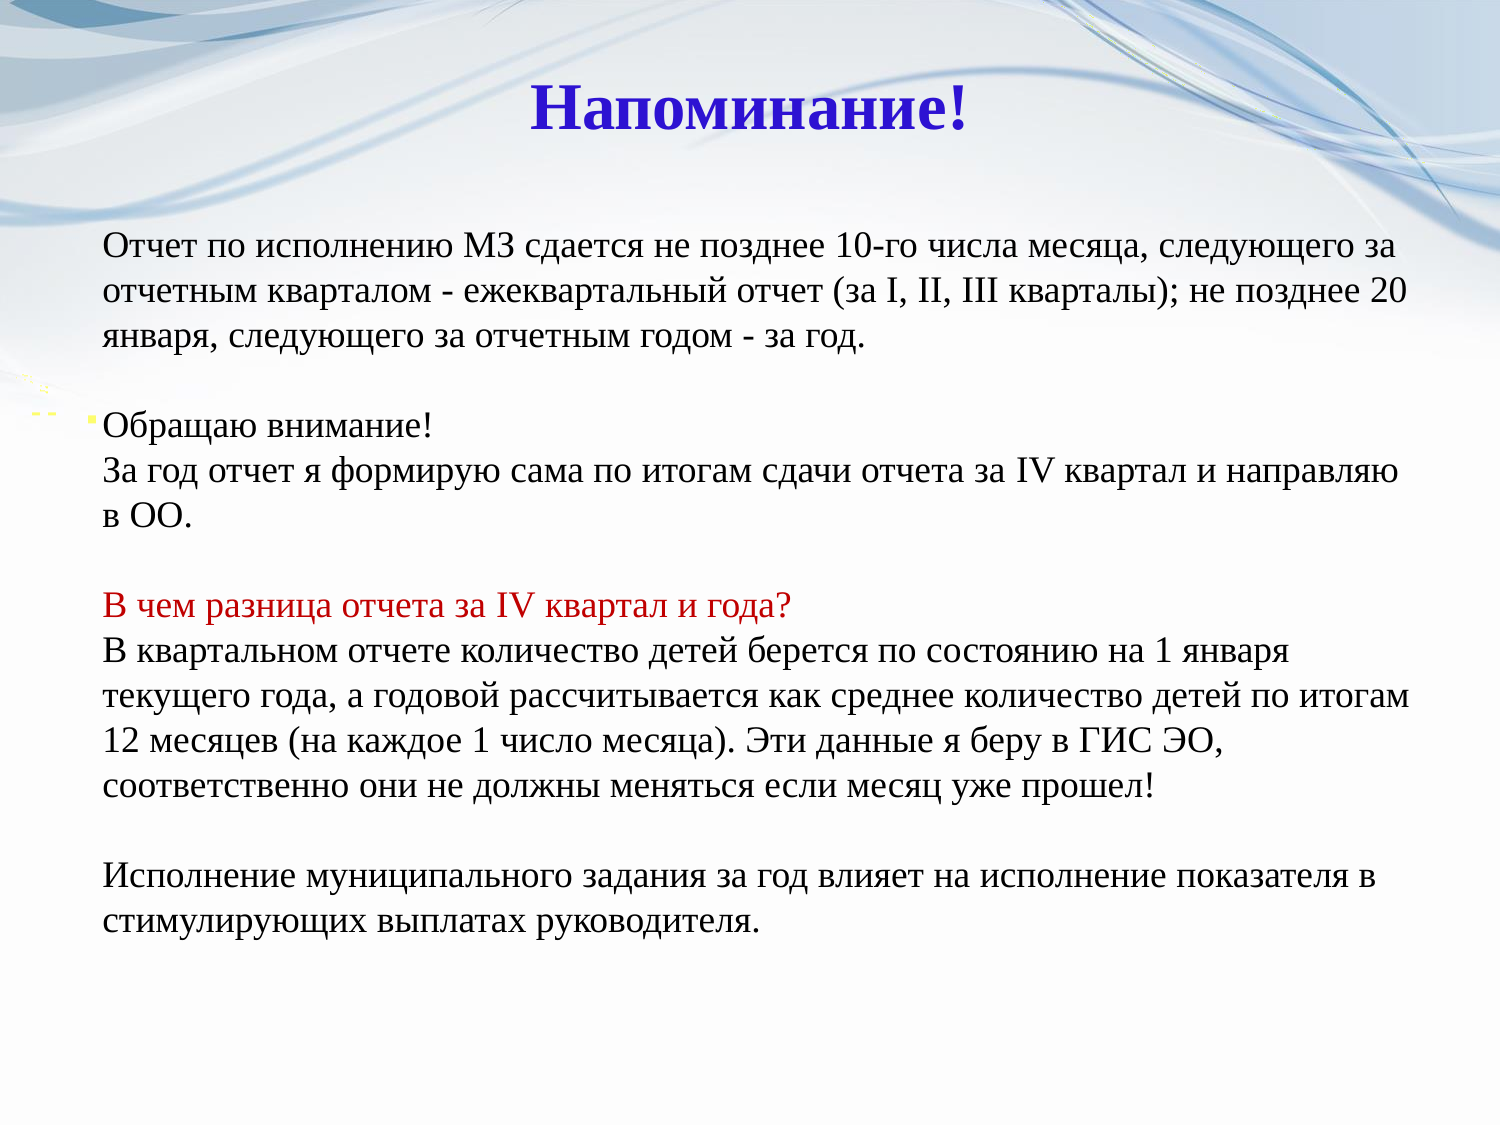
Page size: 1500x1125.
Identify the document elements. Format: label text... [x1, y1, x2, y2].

title Напоминание! [140, 62, 1360, 144]
text_box Отчет по исполнению МЗ сдается не позднее 10-го числа месяца, следующего за отчетным кварталом - ежеквартальный отчет (за I, II, III кварталы); не позднее 20 января, следующего за отчетным годом - за год. Обращаю внимание! За год отчет я формирую сама по итогам сдачи отчета за IV квартал и направляю в ОО. В чем разница отчета за IV квартал и года? В квартальном отчете количество детей берется по состоянию на 1 января текущего года, а годовой рассчитывается как среднее количество детей по итогам 12 месяцев (на каждое 1 число месяца). Эти данные я беру в ГИС ЭО, соответственно они не должны меняться если месяц уже прошел! Исполнение муниципального задания за год влияет на исполнение показателя в стимулирующих выплатах руководителя. [87, 212, 1438, 948]
picture [0, 0, 1500, 1125]
